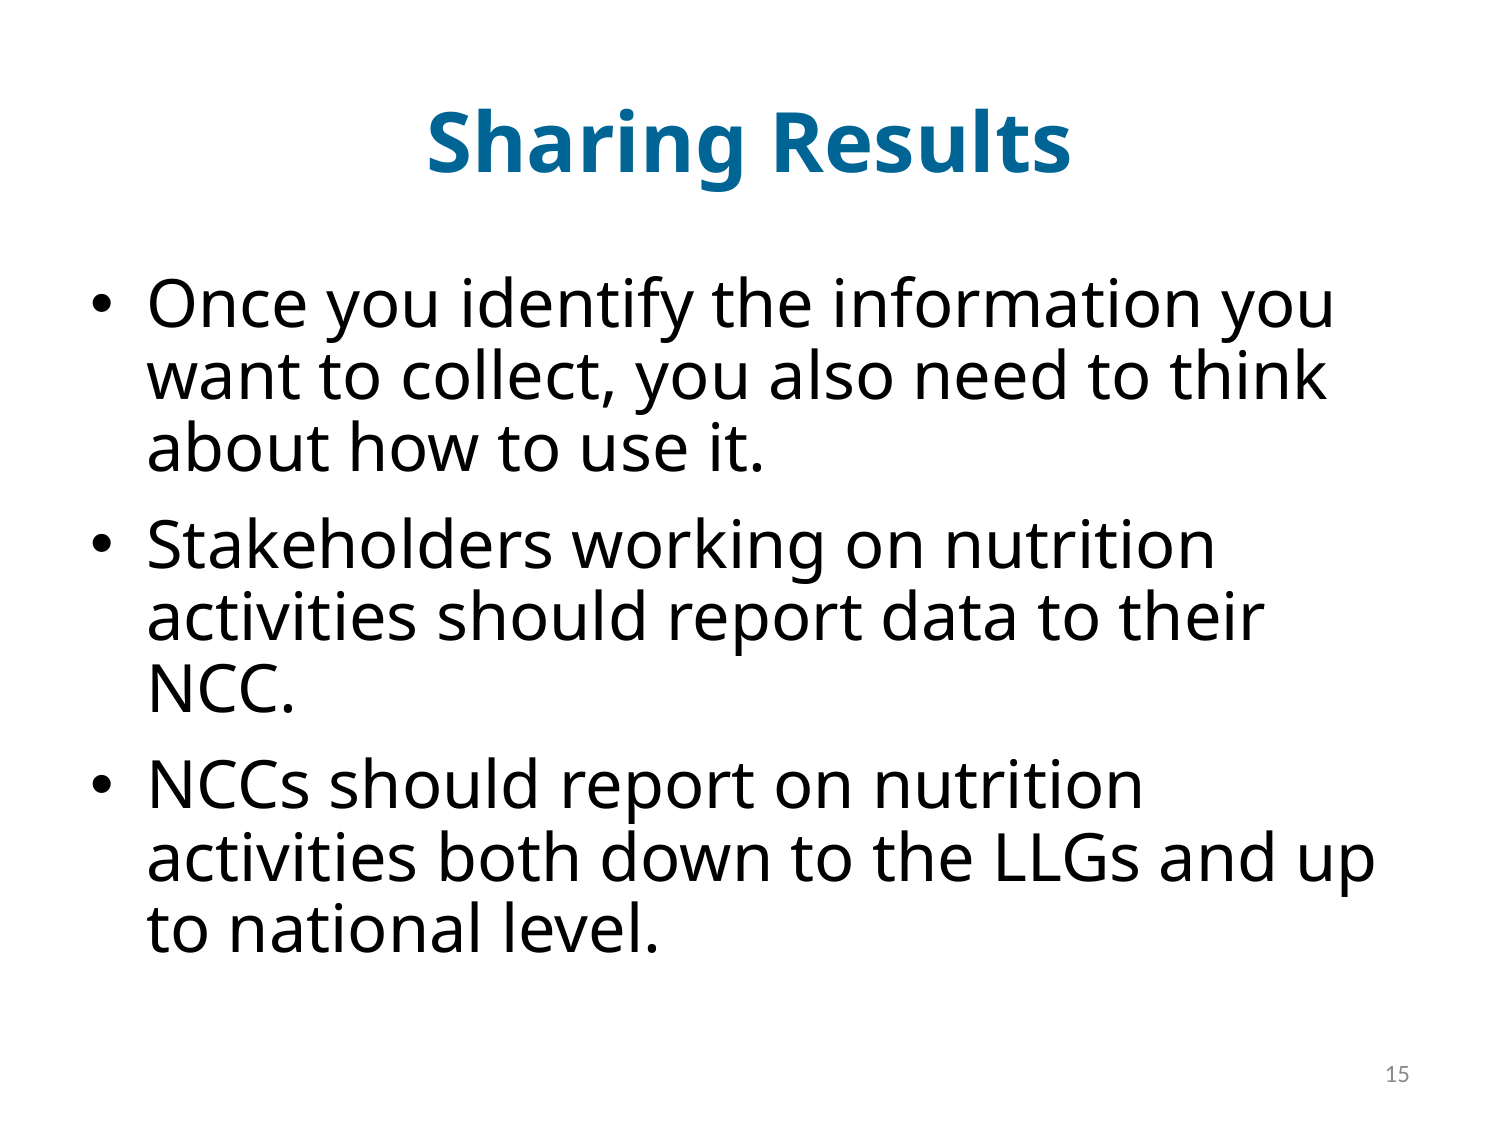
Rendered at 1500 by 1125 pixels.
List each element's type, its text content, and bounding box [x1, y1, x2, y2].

slide_number 15 [1074, 1042, 1425, 1103]
list Once you identify the information you want to collect, you also need to think about how to use it. Stakeholders working on nutrition activities should report data to their NCC. NCCs should report on nutrition activities both down to the LLGs and up to national level. [75, 262, 1425, 1005]
title Sharing Results [75, 45, 1425, 233]
